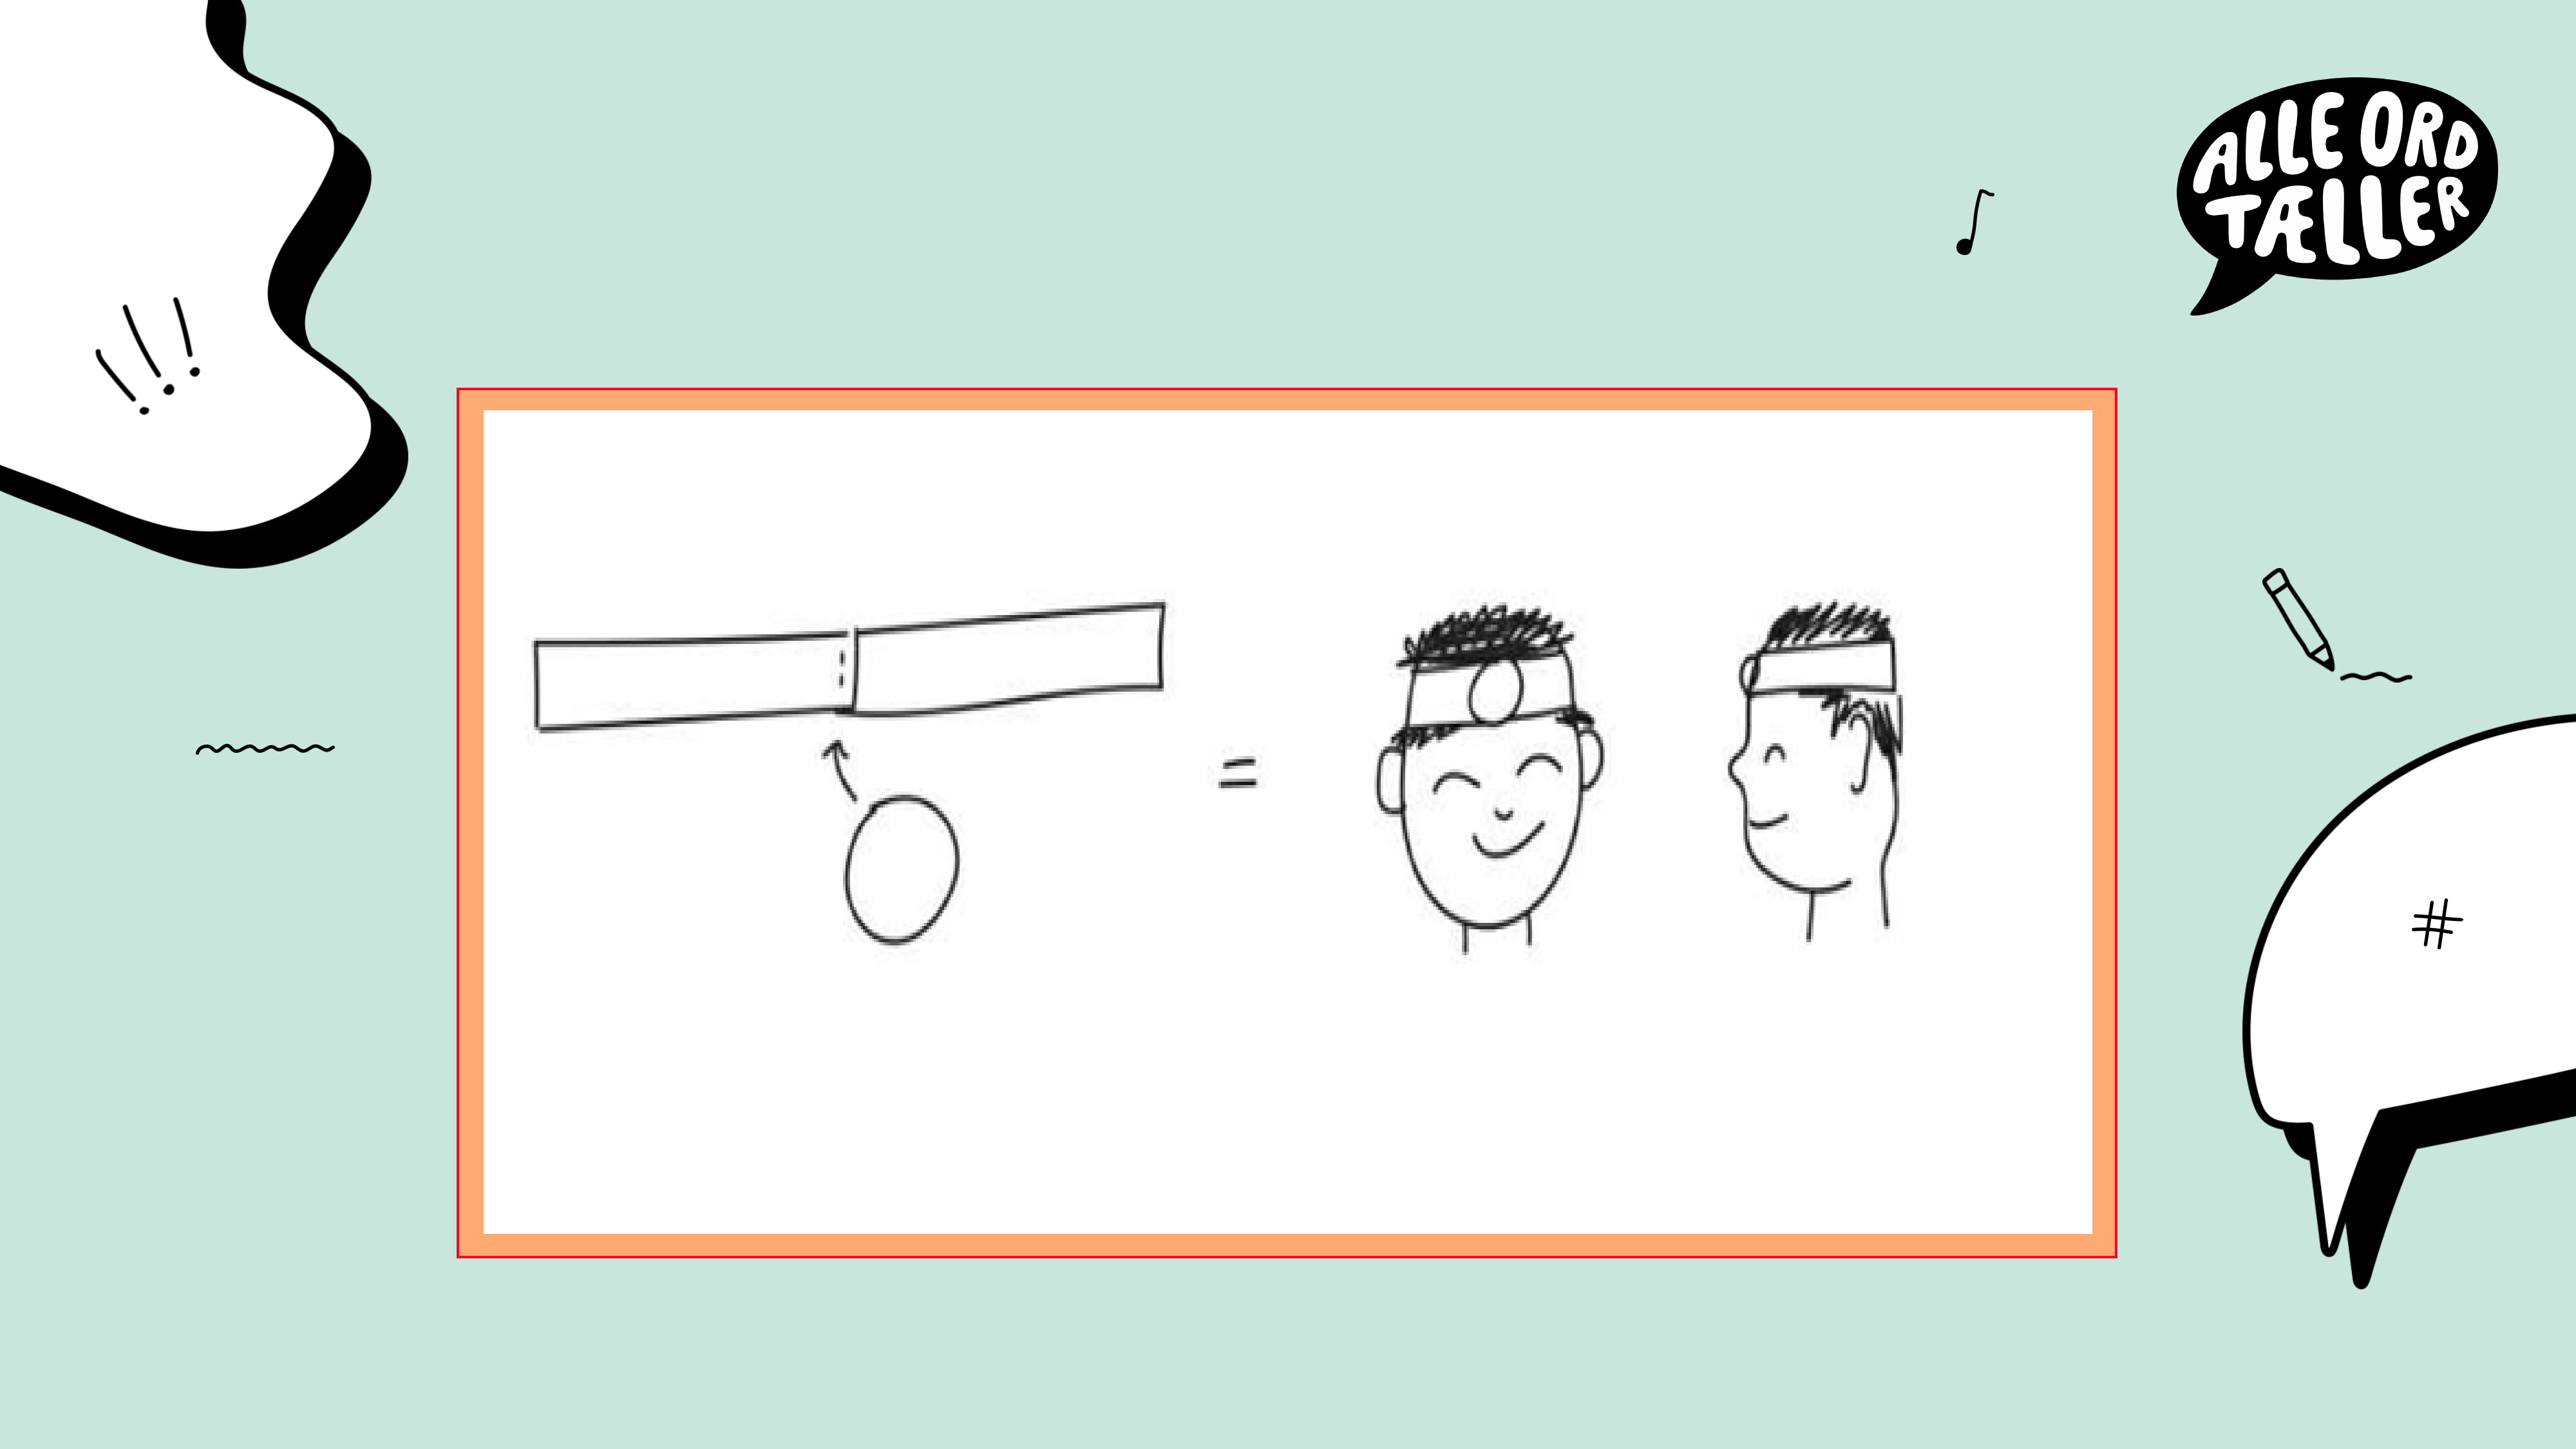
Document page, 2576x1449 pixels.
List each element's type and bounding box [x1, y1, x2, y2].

picture [0, 0, 408, 569]
picture [483, 410, 2092, 1235]
picture [1956, 189, 1995, 255]
text_box [0, 0, 2576, 1449]
text_box [457, 389, 2116, 1257]
picture [2176, 77, 2499, 316]
picture [196, 743, 335, 755]
picture [2262, 568, 2413, 683]
picture [2242, 712, 2576, 1289]
